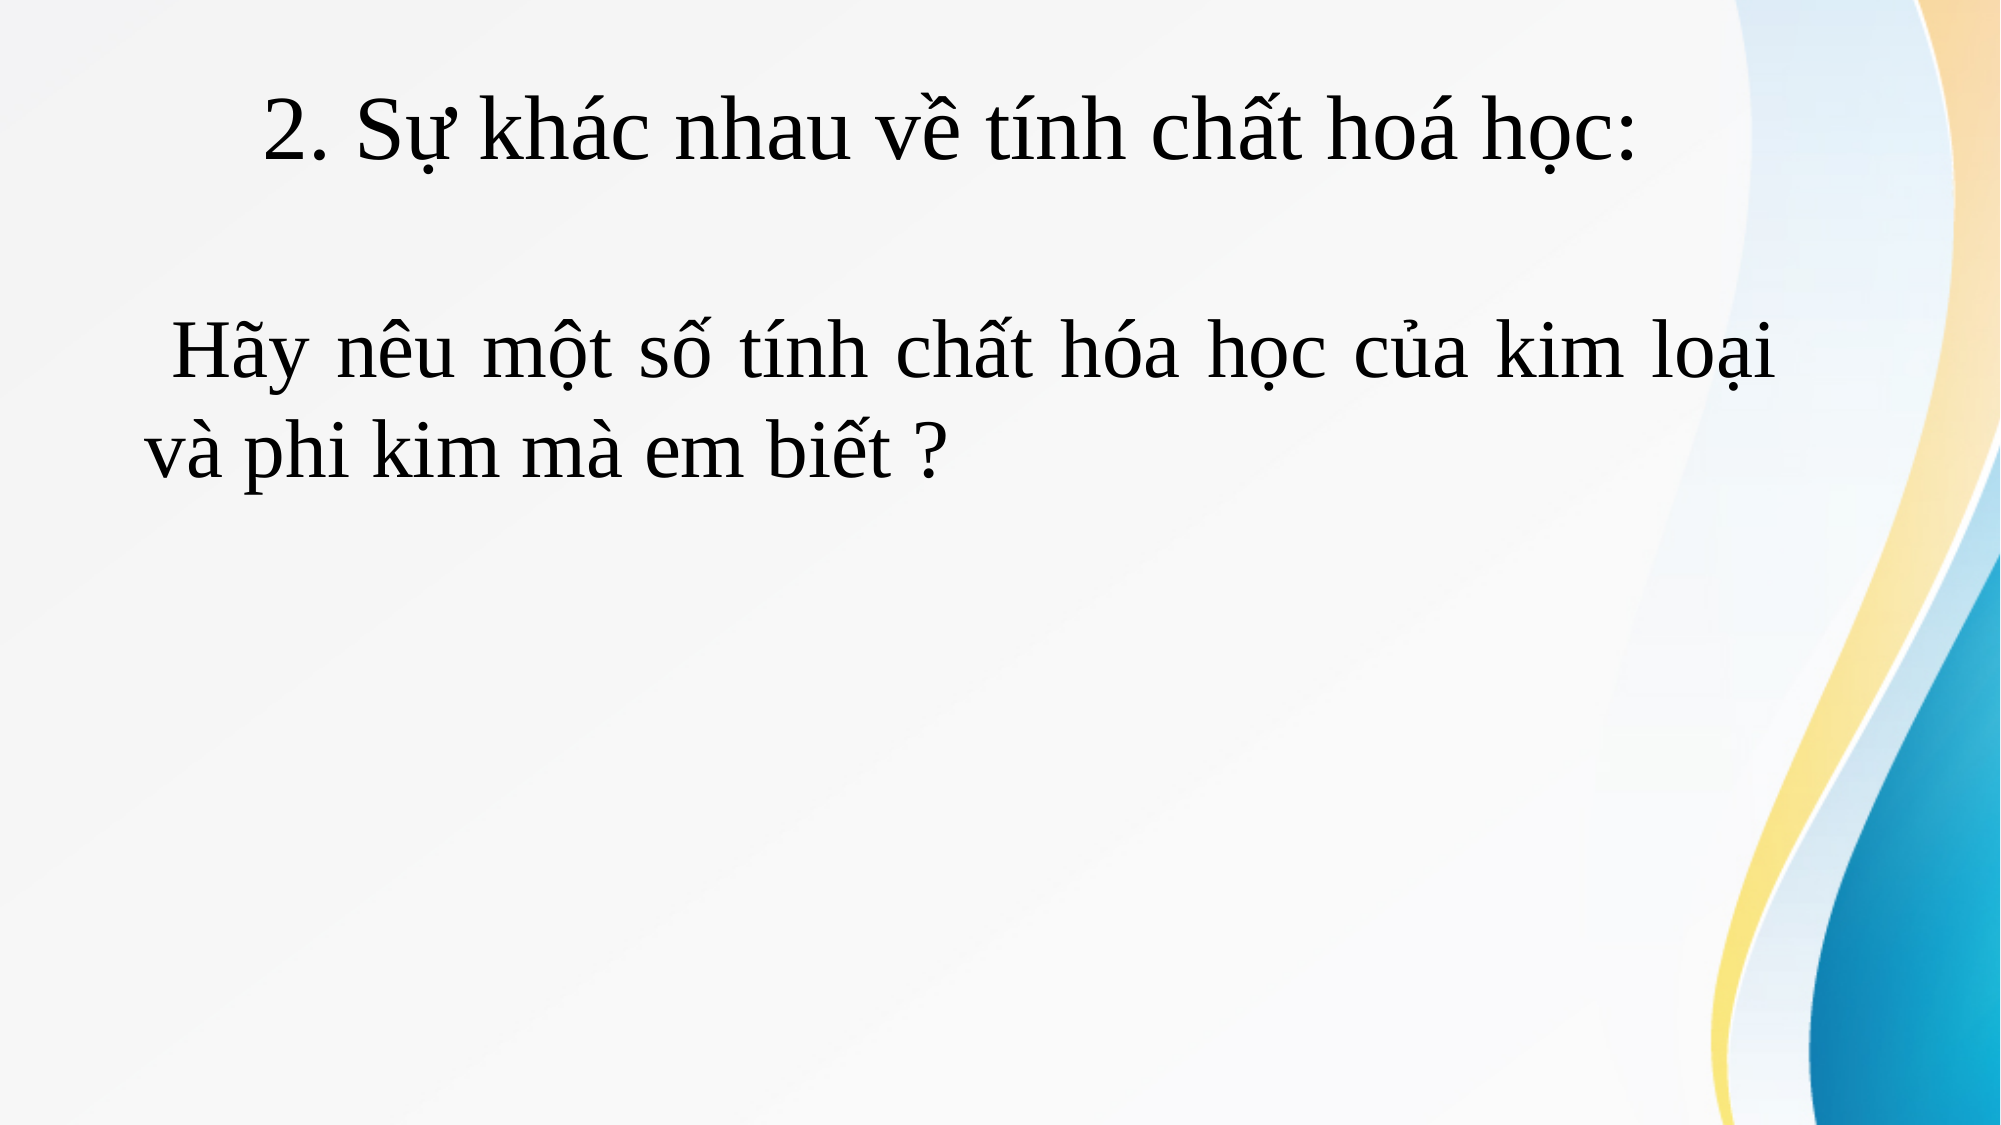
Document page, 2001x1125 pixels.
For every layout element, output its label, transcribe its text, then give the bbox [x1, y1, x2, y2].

picture [0, 0, 2001, 1125]
text_box 2. Sự khác nhau về tính chất hoá học: [225, 60, 1775, 186]
text_box Hãy nêu một số tính chất hóa học của kim loại và phi kim mà em biết ? [129, 286, 1794, 502]
